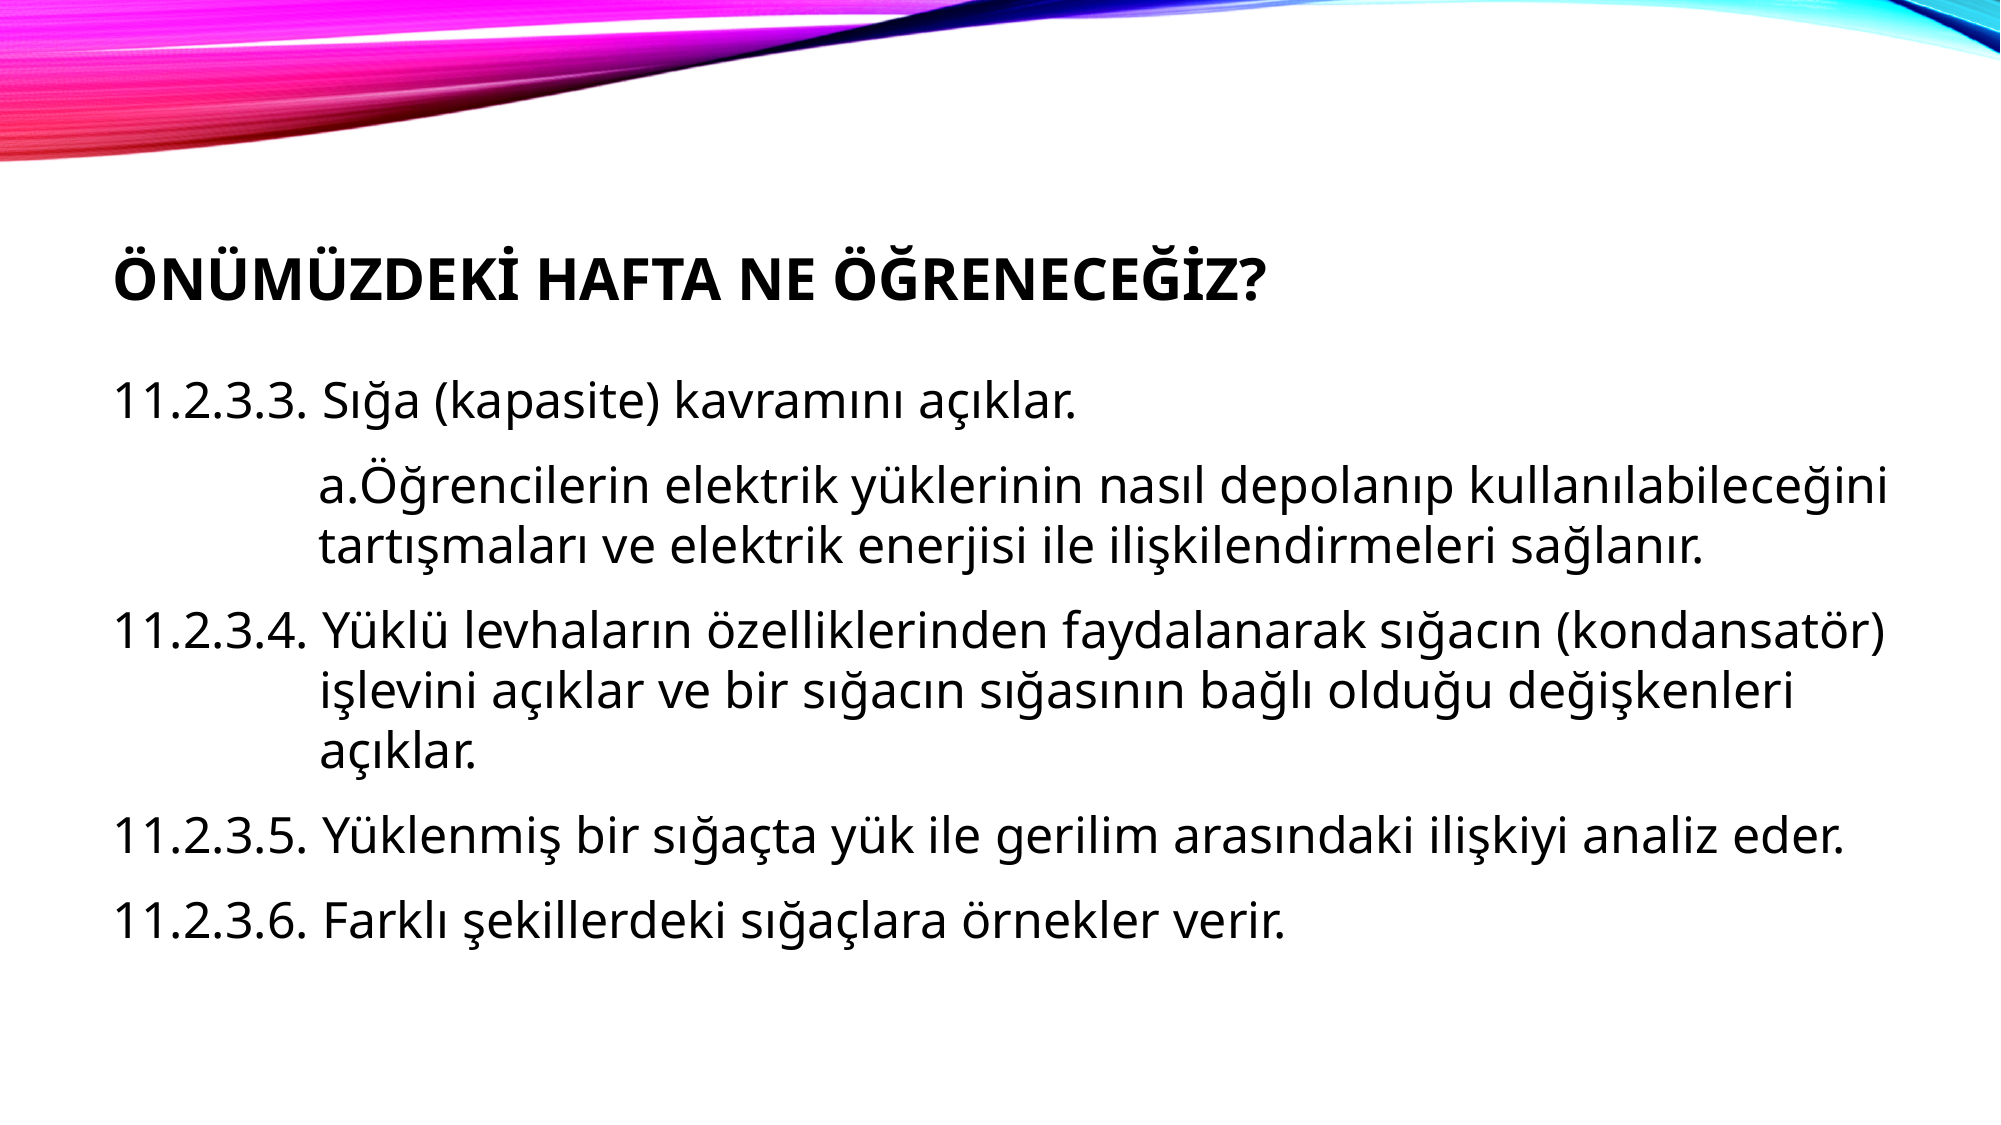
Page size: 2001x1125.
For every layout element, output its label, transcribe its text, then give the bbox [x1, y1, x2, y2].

text_box 11.2.3.3. Sığa (kapasite) kavramını açıklar. Öğrencilerin elektrik yüklerinin nasıl depolanıp kullanılabileceğini tartışmaları ve elektrik enerjisi ile ilişkilendirmeleri sağlanır. 11.2.3.4. Yüklü levhaların özelliklerinden faydalanarak sığacın (kondansatör) işlevini açıklar ve bir sığacın sığasının bağlı olduğu değişkenleri açıklar. 11.2.3.5. Yüklenmiş bir sığaçta yük ile gerilim arasındaki ilişkiyi analiz eder. 11.2.3.6. Farklı şekillerdeki sığaçlara örnekler verir. [97, 360, 1963, 956]
text_box ÖNÜMÜZDEKİ HAFTA NE ÖĞRENECEĞİZ? [97, 234, 1526, 320]
picture [0, 0, 2000, 163]
